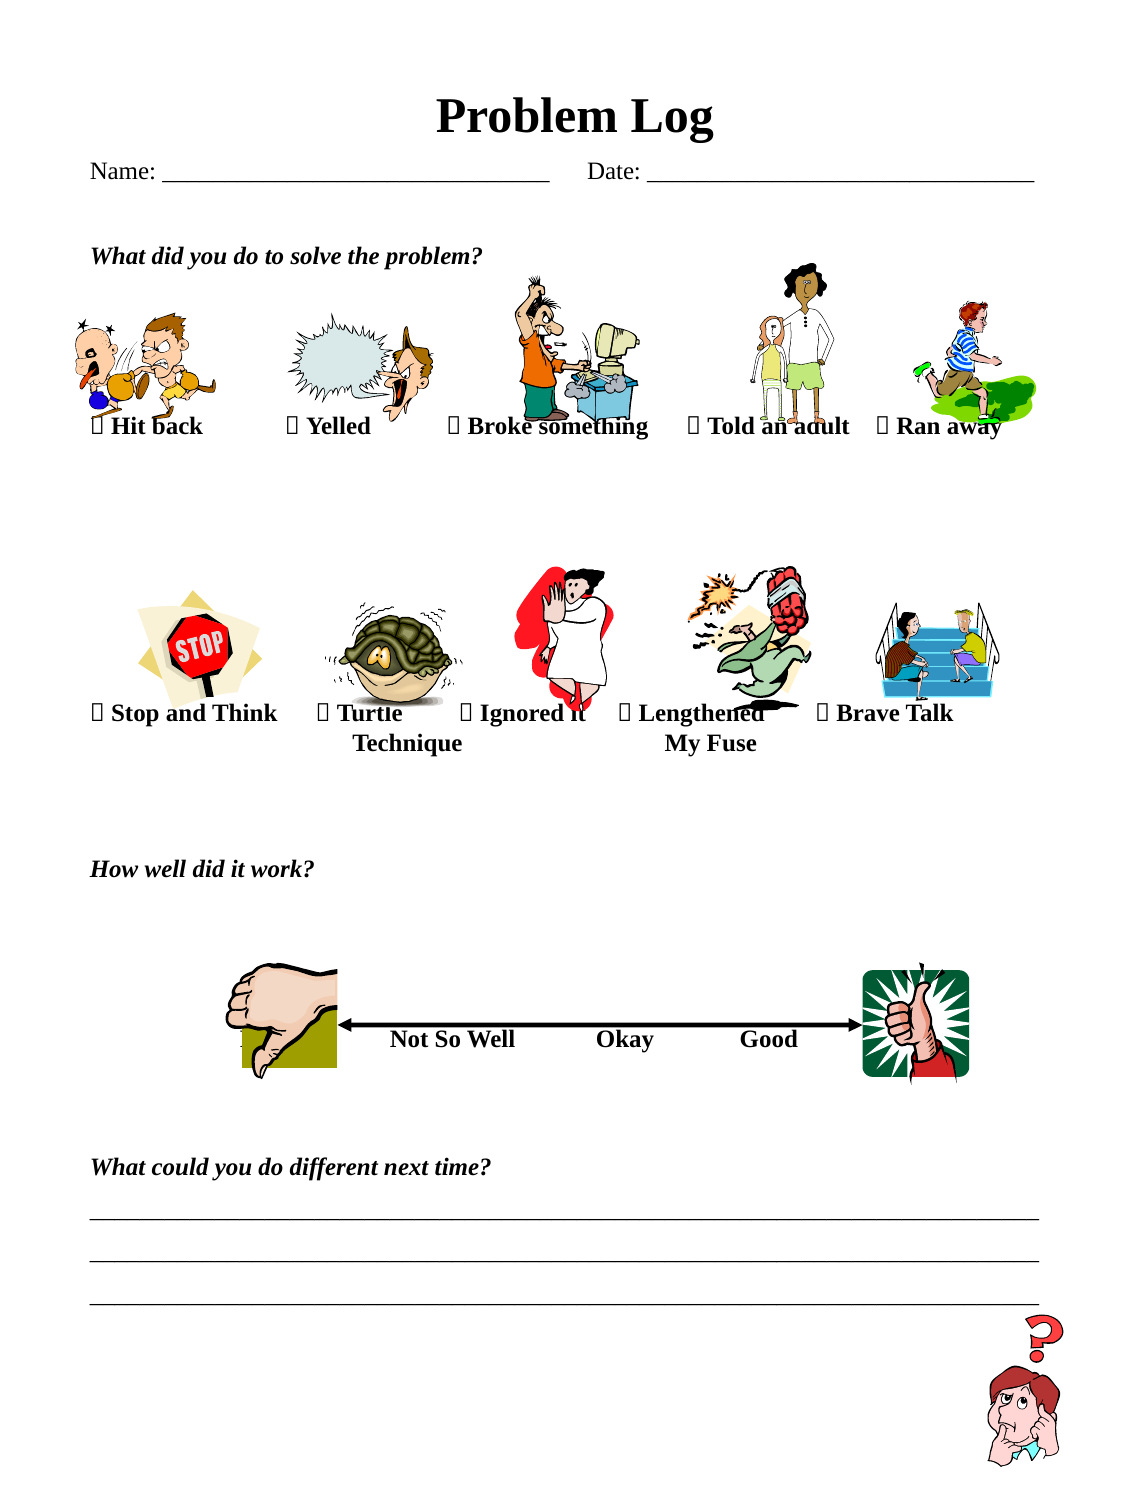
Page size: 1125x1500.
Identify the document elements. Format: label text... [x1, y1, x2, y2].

picture [137, 589, 263, 710]
picture [324, 602, 463, 709]
picture [687, 564, 813, 713]
picture [912, 299, 1037, 426]
text_box Problem Log Name: _______________________________ Date: _______________________________ What did you do to solve the problem?  Hit back  Yelled  Broke something  Told an adult  Ran away  Stop and Think  Turtle  Ignored it  Lengthened  Brave Talk Technique My Fuse How well did it work? Poorly Not So Well Okay Good Great What could you do different next time? ____________________________________________________________________________ ____________________________________________________________________________ ____________________________________________________________________________ [75, 74, 1075, 1393]
picture [224, 962, 338, 1080]
picture [287, 312, 435, 423]
text_box [341, 1018, 857, 1032]
picture [749, 262, 835, 426]
picture [74, 312, 217, 421]
picture [874, 602, 1001, 701]
picture [512, 564, 615, 713]
picture [512, 274, 640, 423]
picture [987, 1312, 1066, 1468]
picture [862, 962, 970, 1086]
